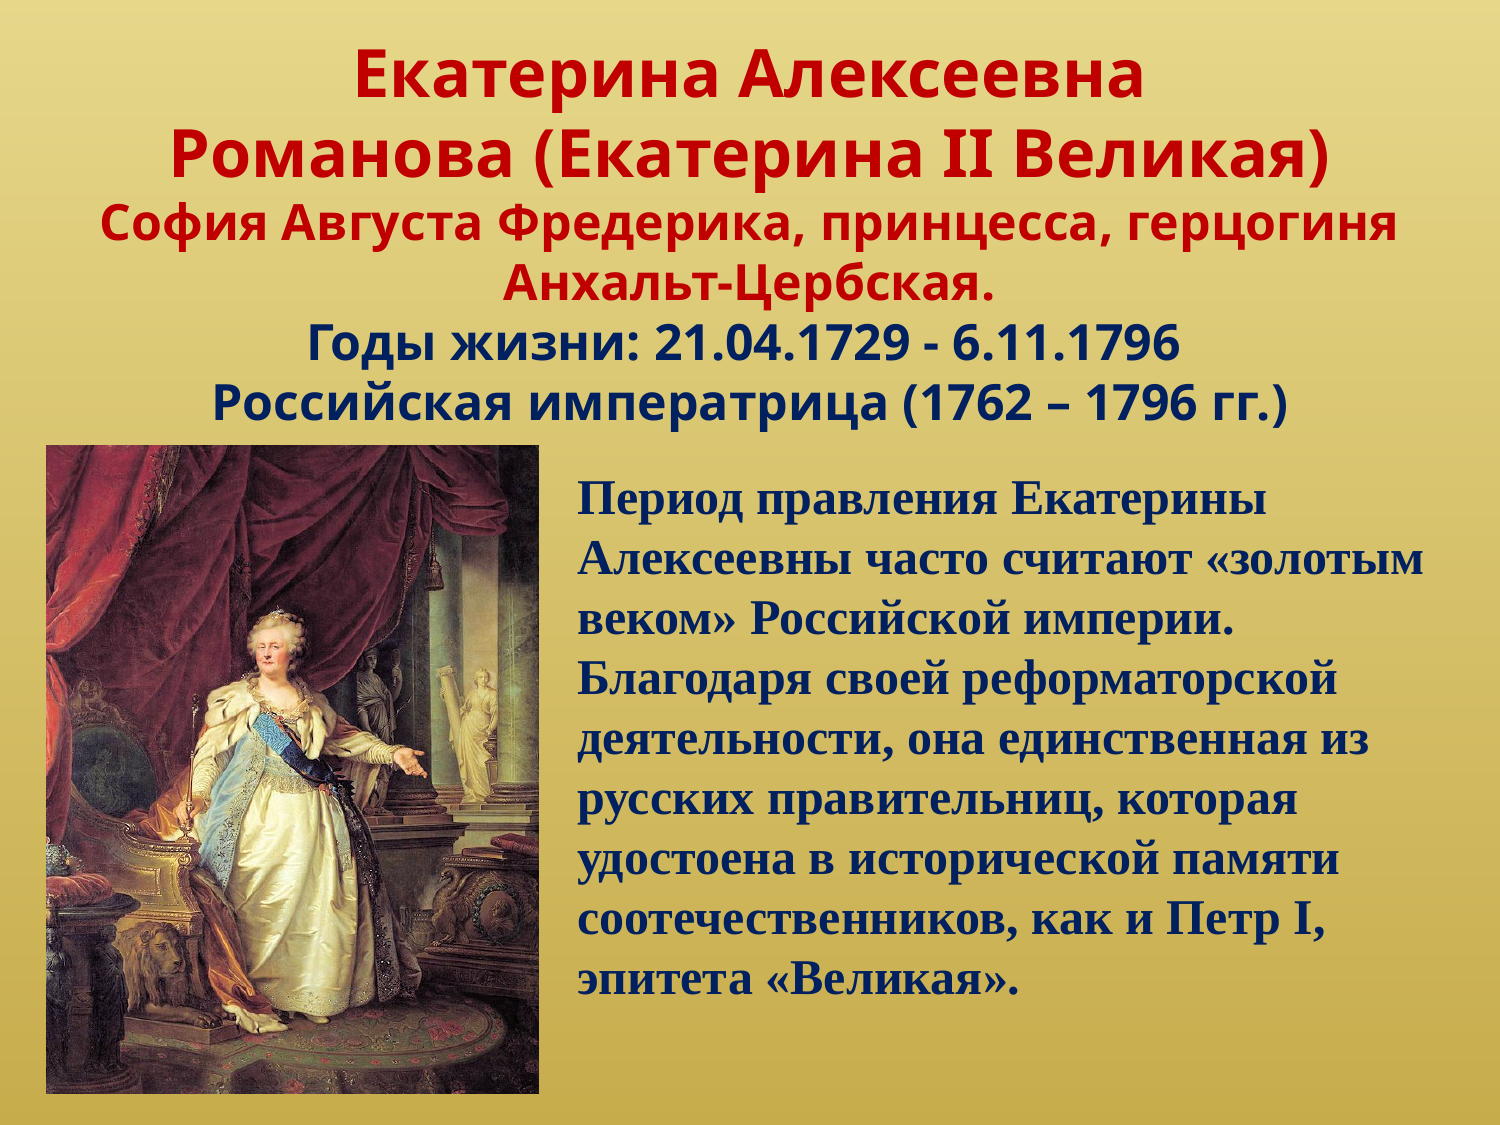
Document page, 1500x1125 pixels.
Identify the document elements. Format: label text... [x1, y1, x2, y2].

text_box Екатерина Алексеевна Романова (Екатерина II Великая) София Августа Фредерика, принцесса, герцогиня Анхальт-Цербская. Годы жизни: 21.04.1729 - 6.11.1796 Российская императрица (1762 – 1796 гг.) [35, 23, 1465, 439]
text_box Период правления Екатерины Алексеевны часто считают «золотым веком» Российской империи. Благодаря своей реформаторской деятельности, она единственная из русских правительниц, которая удостоена в исторической памяти соотечественников, как и Петр I, эпитета «Великая». [562, 456, 1465, 1012]
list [46, 445, 540, 1095]
